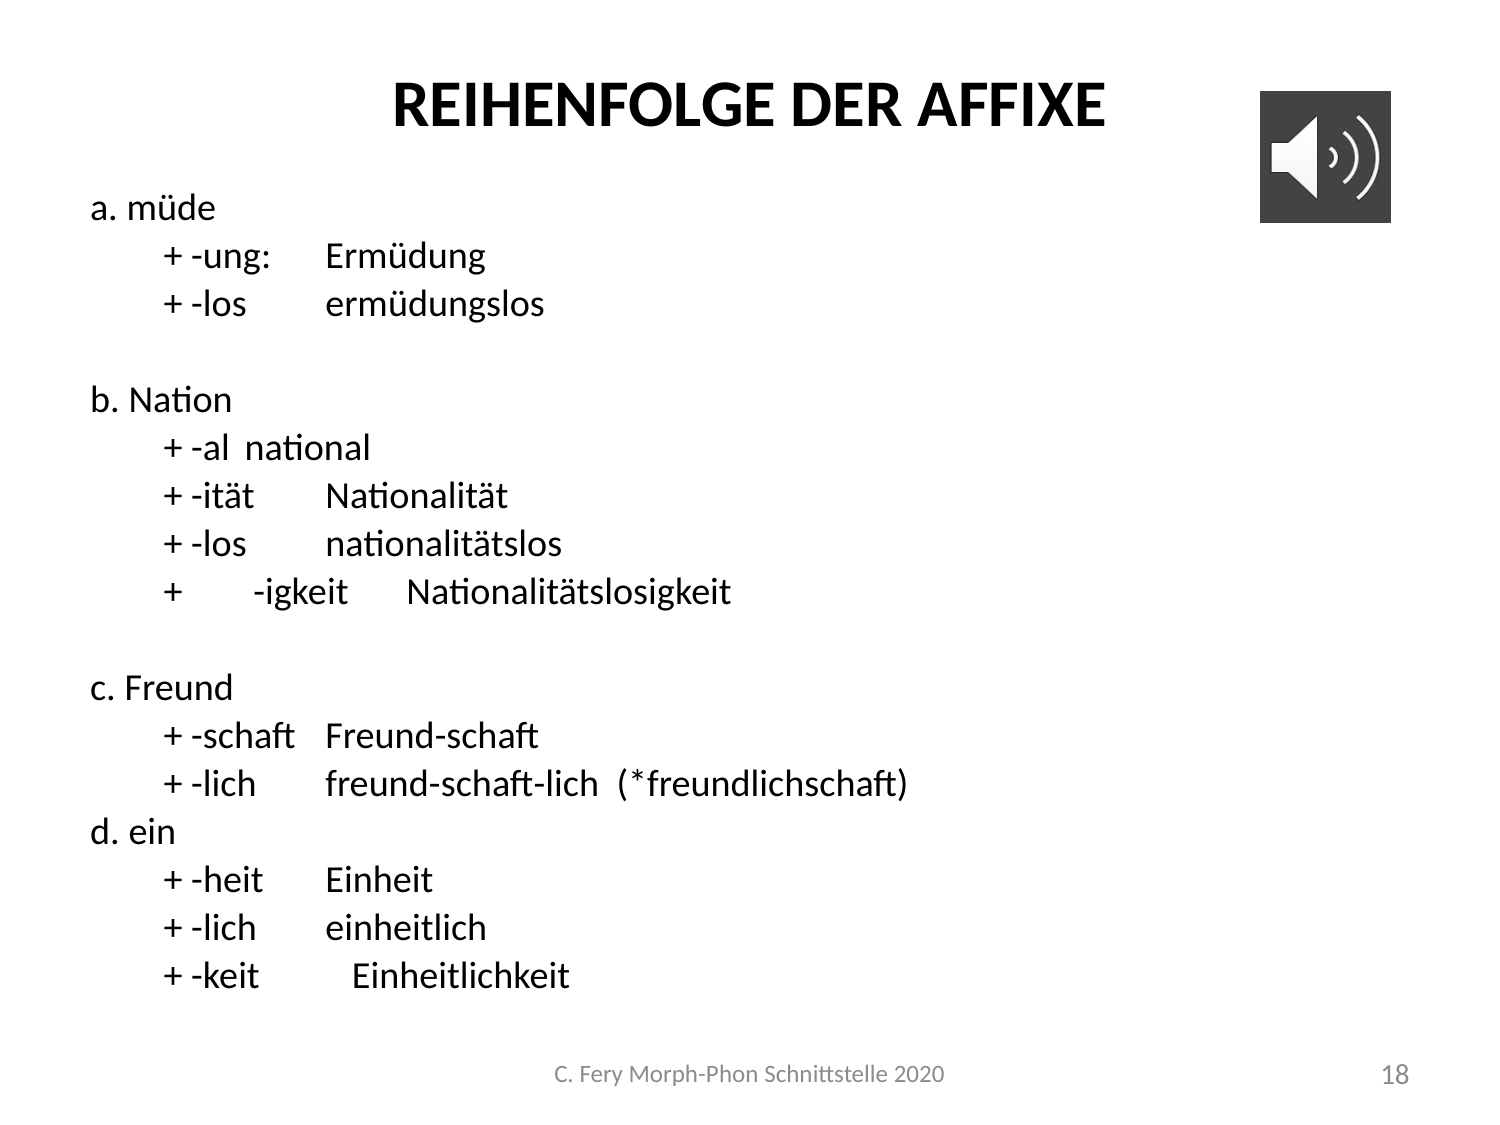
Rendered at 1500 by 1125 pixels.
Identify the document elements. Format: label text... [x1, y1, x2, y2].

picture [1258, 90, 1393, 225]
title Reihenfolge der Affixe [75, 37, 1425, 163]
list a. müde + -ung: Ermüdung + -los ermüdungslos b. Nation + -al national + -ität Nationalität + -los nationalitätslos + -igkeit Nationalitätslosigkeit c. Freund + -schaft Freund-schaft + -lich freund-schaft-lich (*freundlichschaft) d. ein + -heit Einheit + -lich einheitlich + -keit Einheitlichkeit [75, 174, 1425, 1025]
footer C. Fery Morph-Phon Schnittstelle 2020 [512, 1042, 988, 1103]
slide_number 18 [1074, 1042, 1425, 1103]
